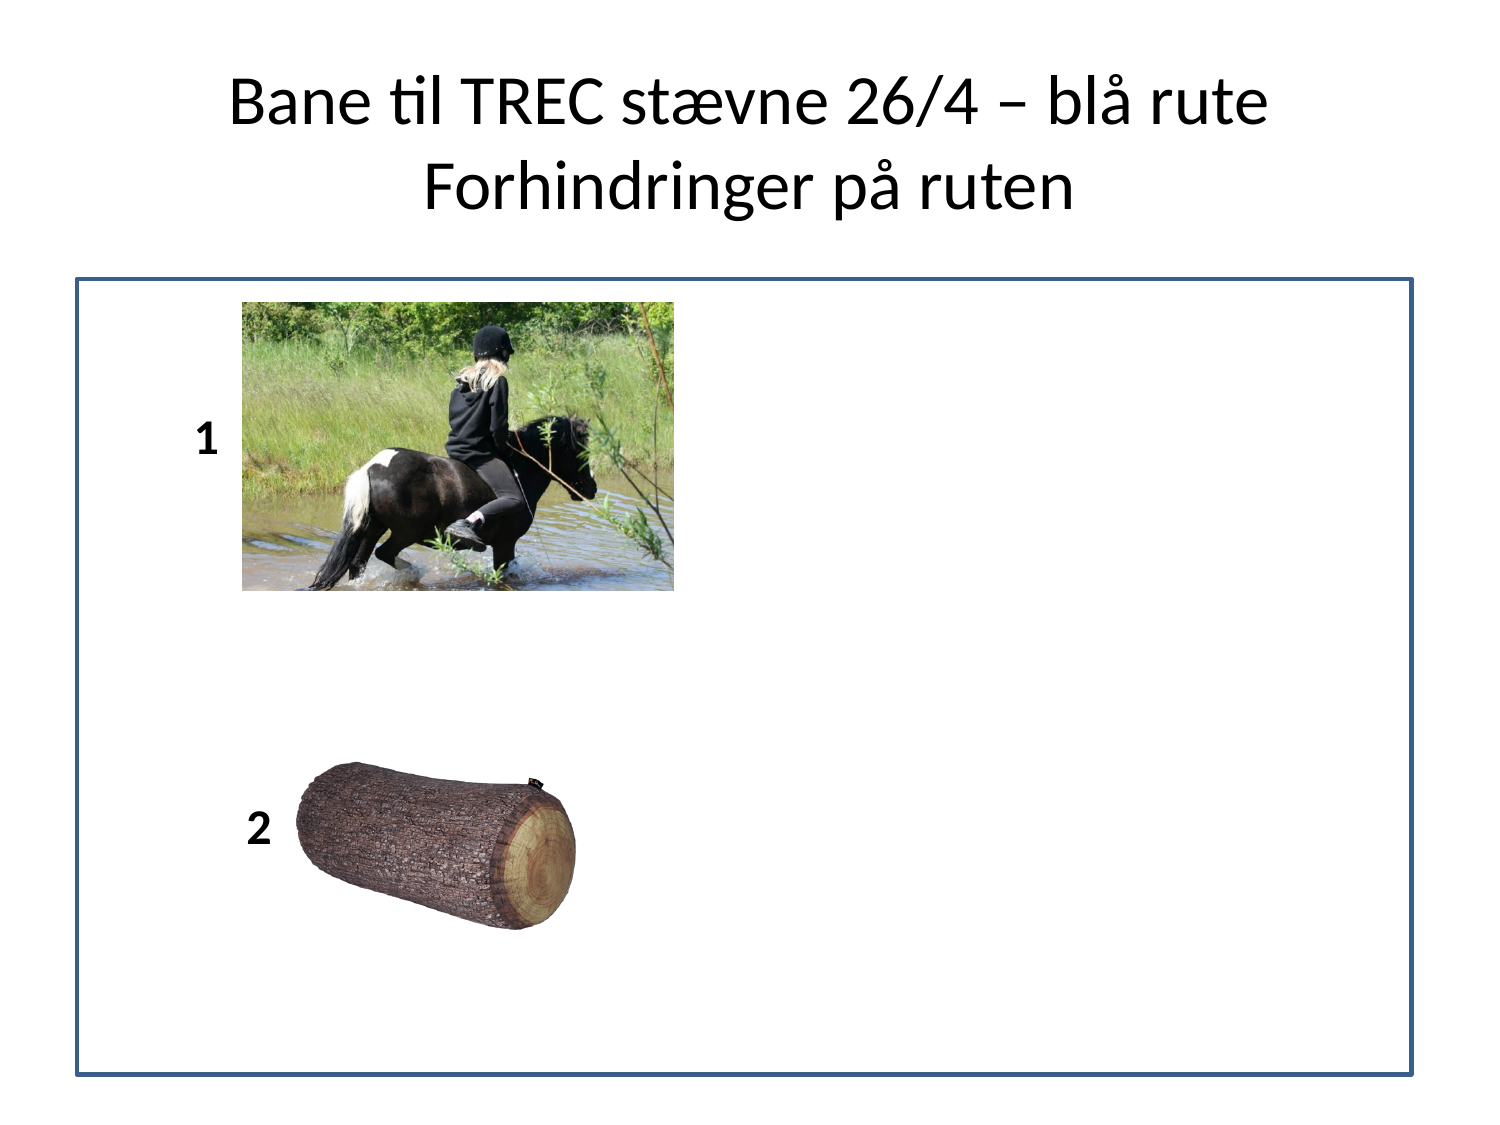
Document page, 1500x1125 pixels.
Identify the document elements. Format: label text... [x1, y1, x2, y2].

text_box 1 [178, 397, 234, 472]
title Bane til TREC stævne 26/4 – blå rute Forhindringer på ruten [75, 45, 1425, 233]
picture [277, 739, 596, 953]
picture [241, 302, 675, 591]
text_box [75, 277, 1414, 1077]
text_box 2 [231, 786, 272, 862]
